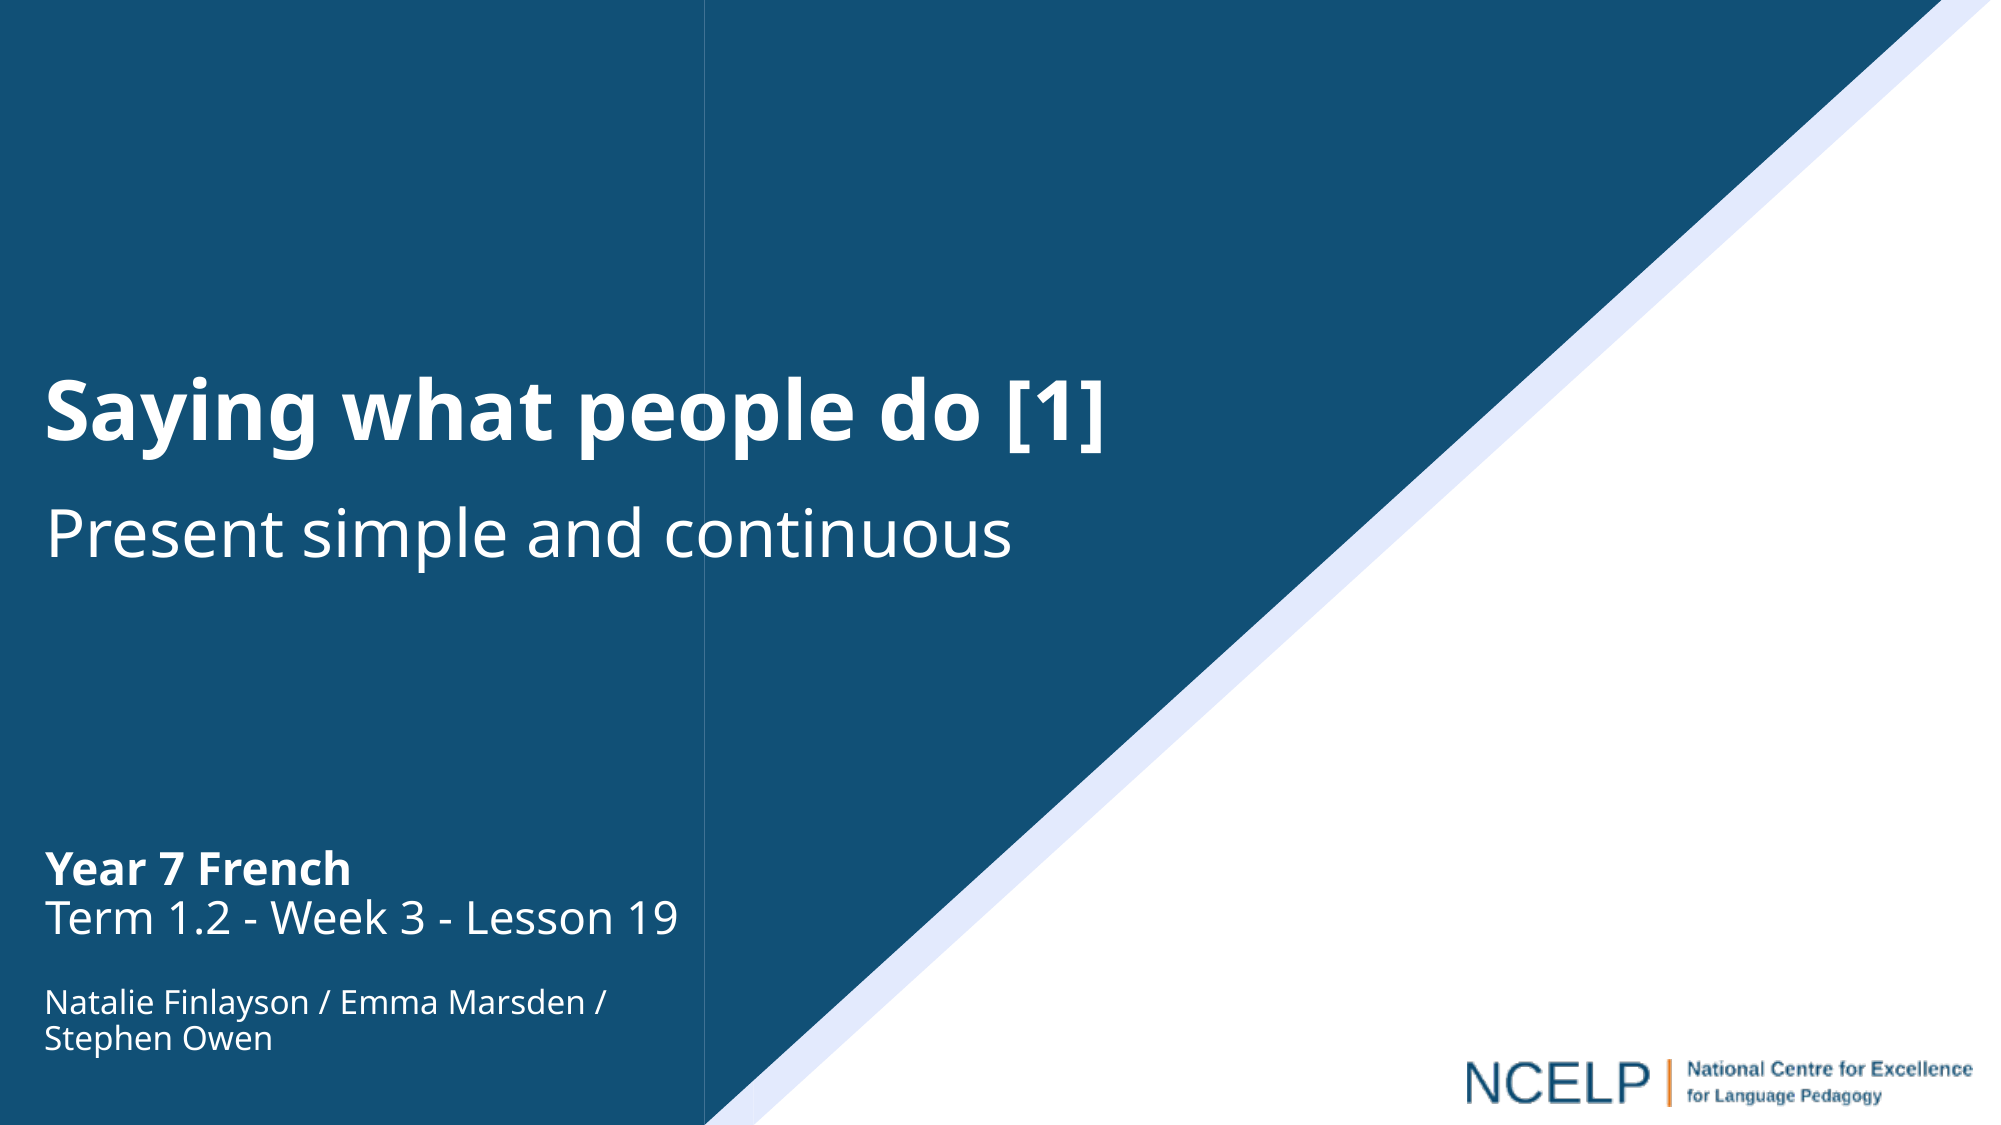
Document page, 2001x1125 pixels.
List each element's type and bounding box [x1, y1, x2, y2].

picture [1467, 1059, 1973, 1107]
text_box [29, 815, 980, 1125]
text_box [0, 0, 1991, 1125]
